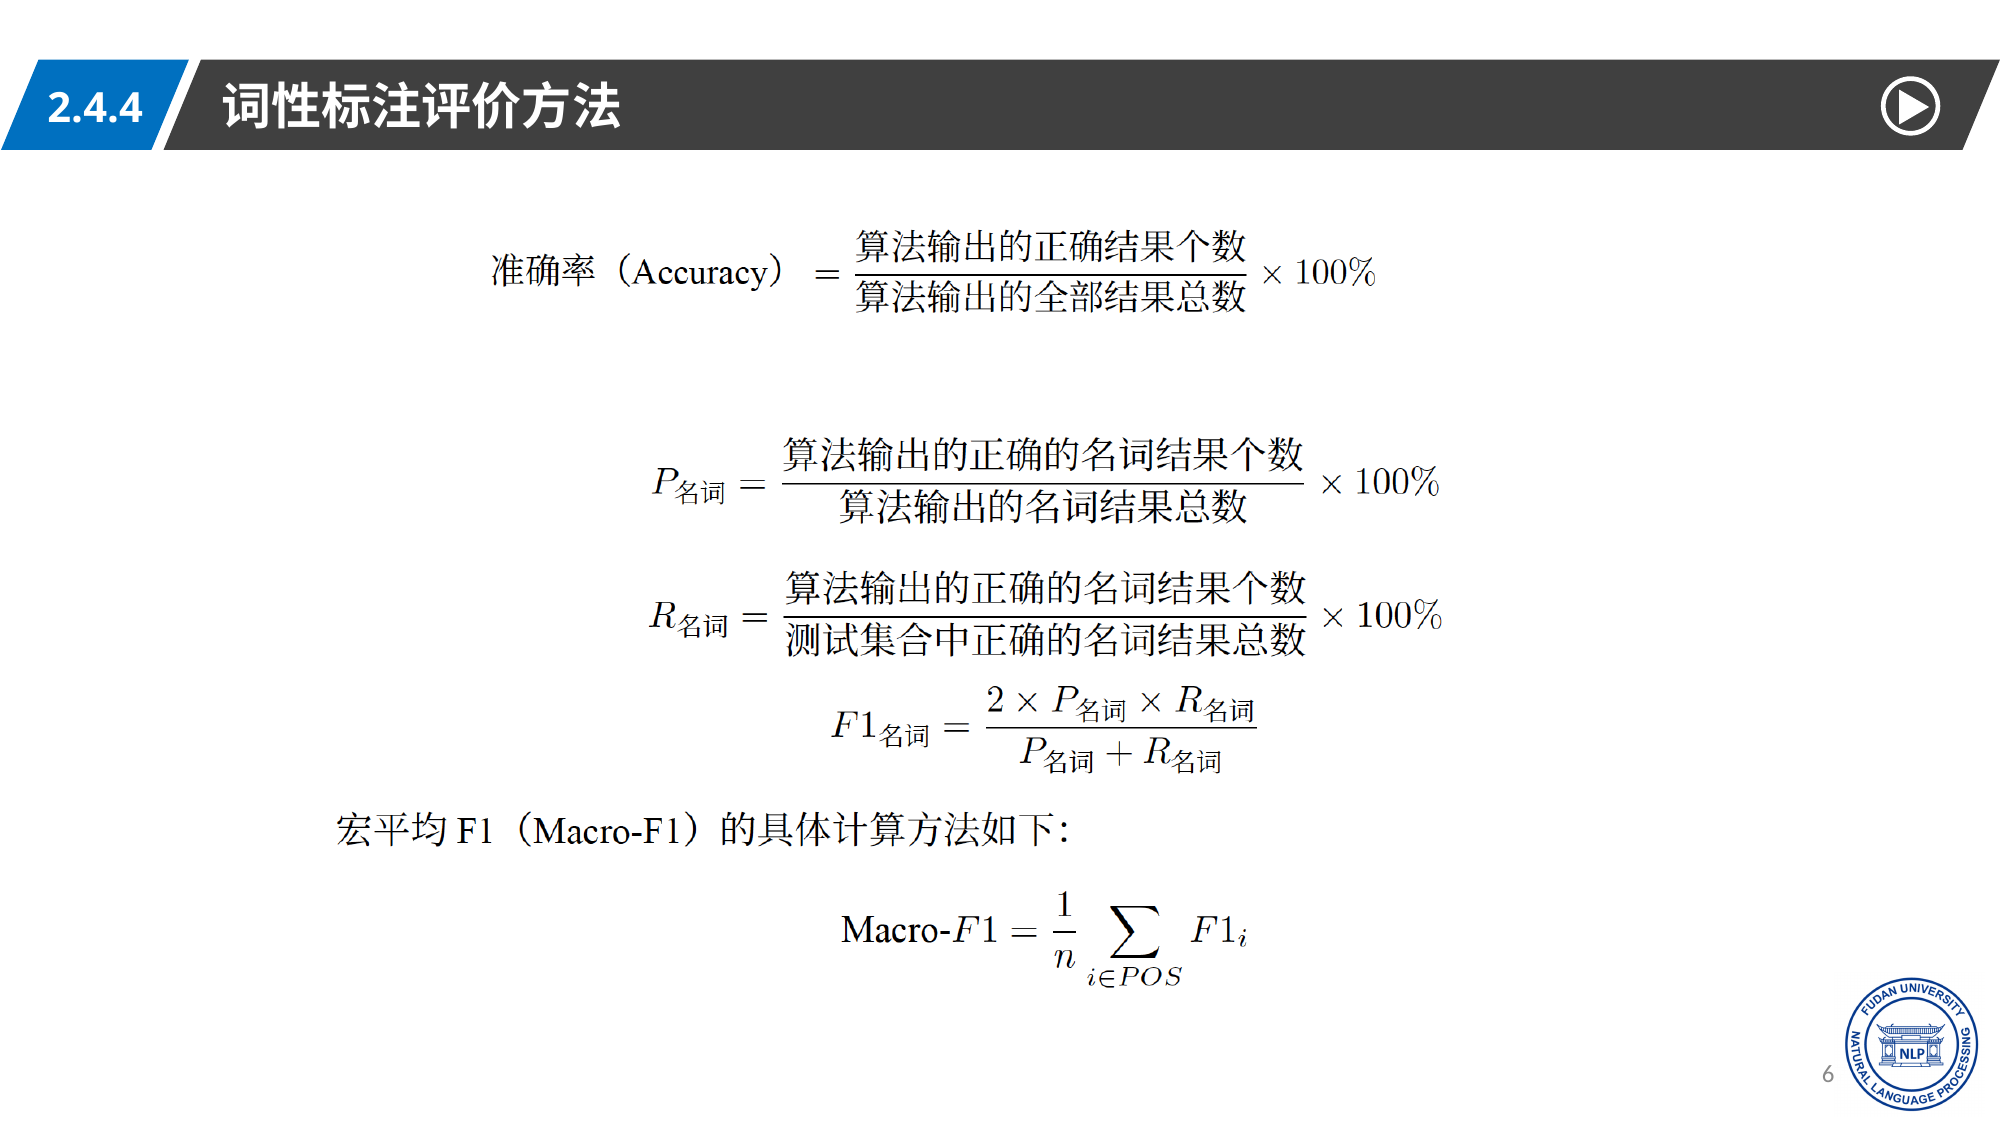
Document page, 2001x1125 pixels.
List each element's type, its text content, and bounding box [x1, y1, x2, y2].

text_box [32, 59, 189, 120]
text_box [1883, 78, 1939, 134]
slide_number 67 [1412, 1042, 1863, 1103]
text_box [1, 89, 157, 150]
text_box 2.4.4 [26, 73, 164, 138]
picture [482, 203, 1413, 333]
picture [309, 410, 1586, 1004]
text_box [163, 59, 2000, 150]
text_box 词性标注评价方法 [207, 66, 637, 142]
picture [1834, 972, 1985, 1117]
